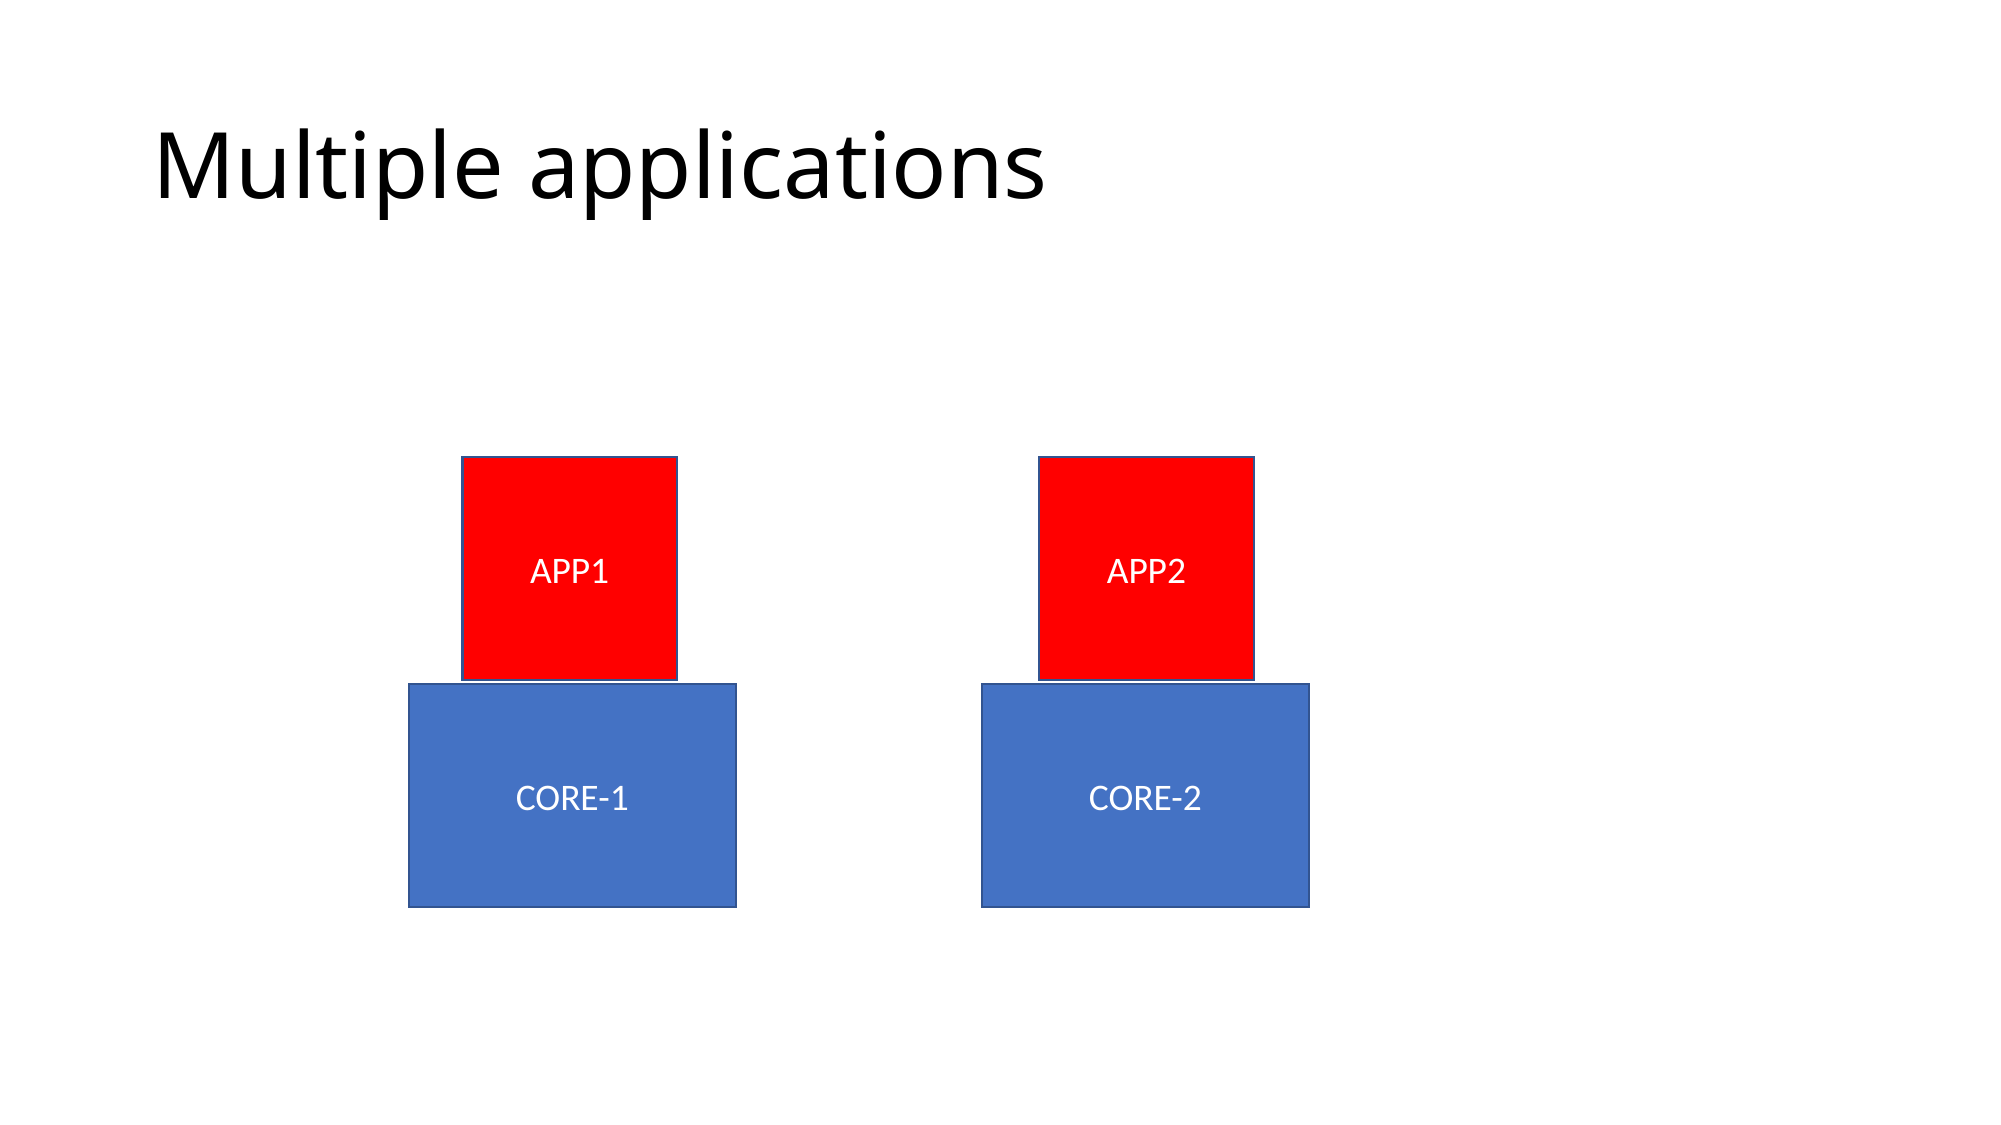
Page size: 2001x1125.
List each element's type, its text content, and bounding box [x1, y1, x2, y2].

text_box APP1 [461, 456, 678, 681]
text_box CORE-1 [408, 683, 737, 908]
title Multiple applications [137, 59, 1863, 278]
text_box APP2 [1038, 456, 1255, 681]
text_box CORE-2 [981, 683, 1310, 908]
